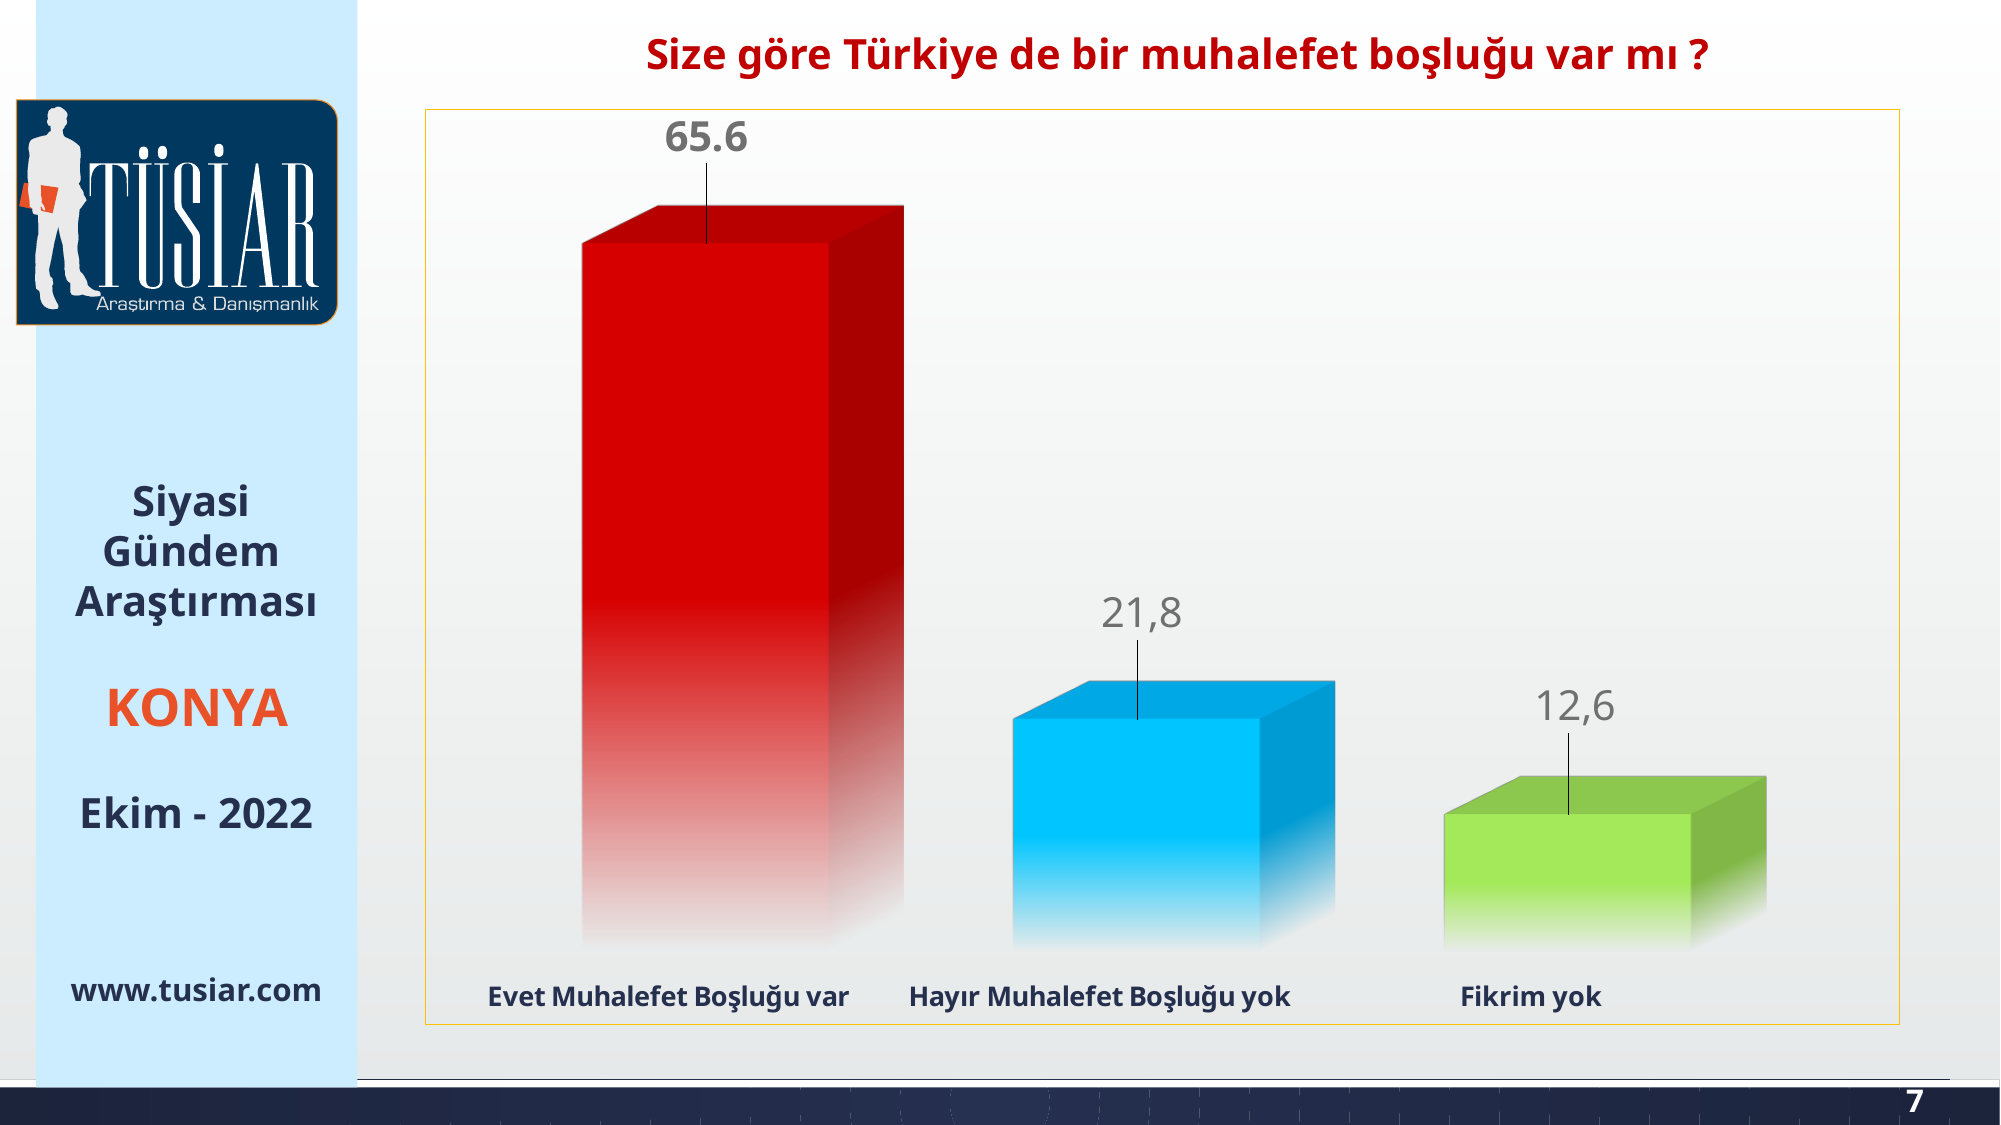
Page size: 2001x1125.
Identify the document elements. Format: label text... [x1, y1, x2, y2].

text_box [35, 0, 358, 1088]
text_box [18, 106, 320, 313]
slide_number 7 [1850, 1074, 1980, 1125]
text_box Size göre Türkiye de bir muhalefet boşluğu var mı ? [358, 20, 2000, 86]
text_box www.tusiar.com [36, 962, 358, 1015]
chart [424, 106, 1901, 1025]
text_box Siyasi Gündem Araştırması KONYA Ekim - 2022 [36, 467, 358, 850]
text_box [15, 99, 339, 326]
